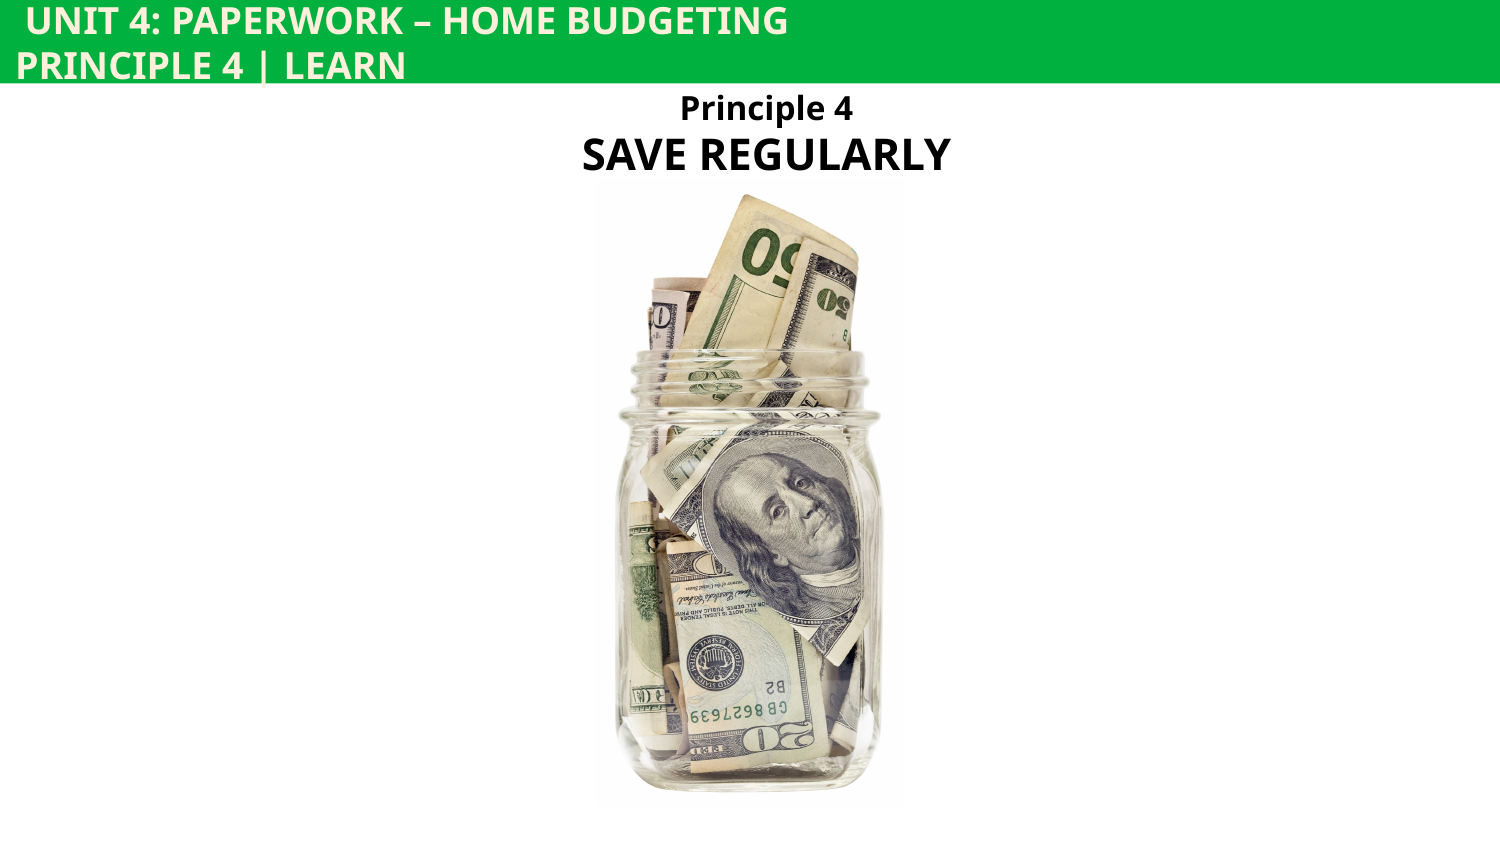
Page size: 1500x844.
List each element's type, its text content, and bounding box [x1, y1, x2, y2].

text_box UNIT 4: PAPERWORK – HOME BUDGETING PRINCIPLE 4 | LEARN [0, 0, 1500, 84]
picture [595, 179, 905, 808]
text_box Principle 4 SAVE REGULARLY [51, 71, 1483, 195]
